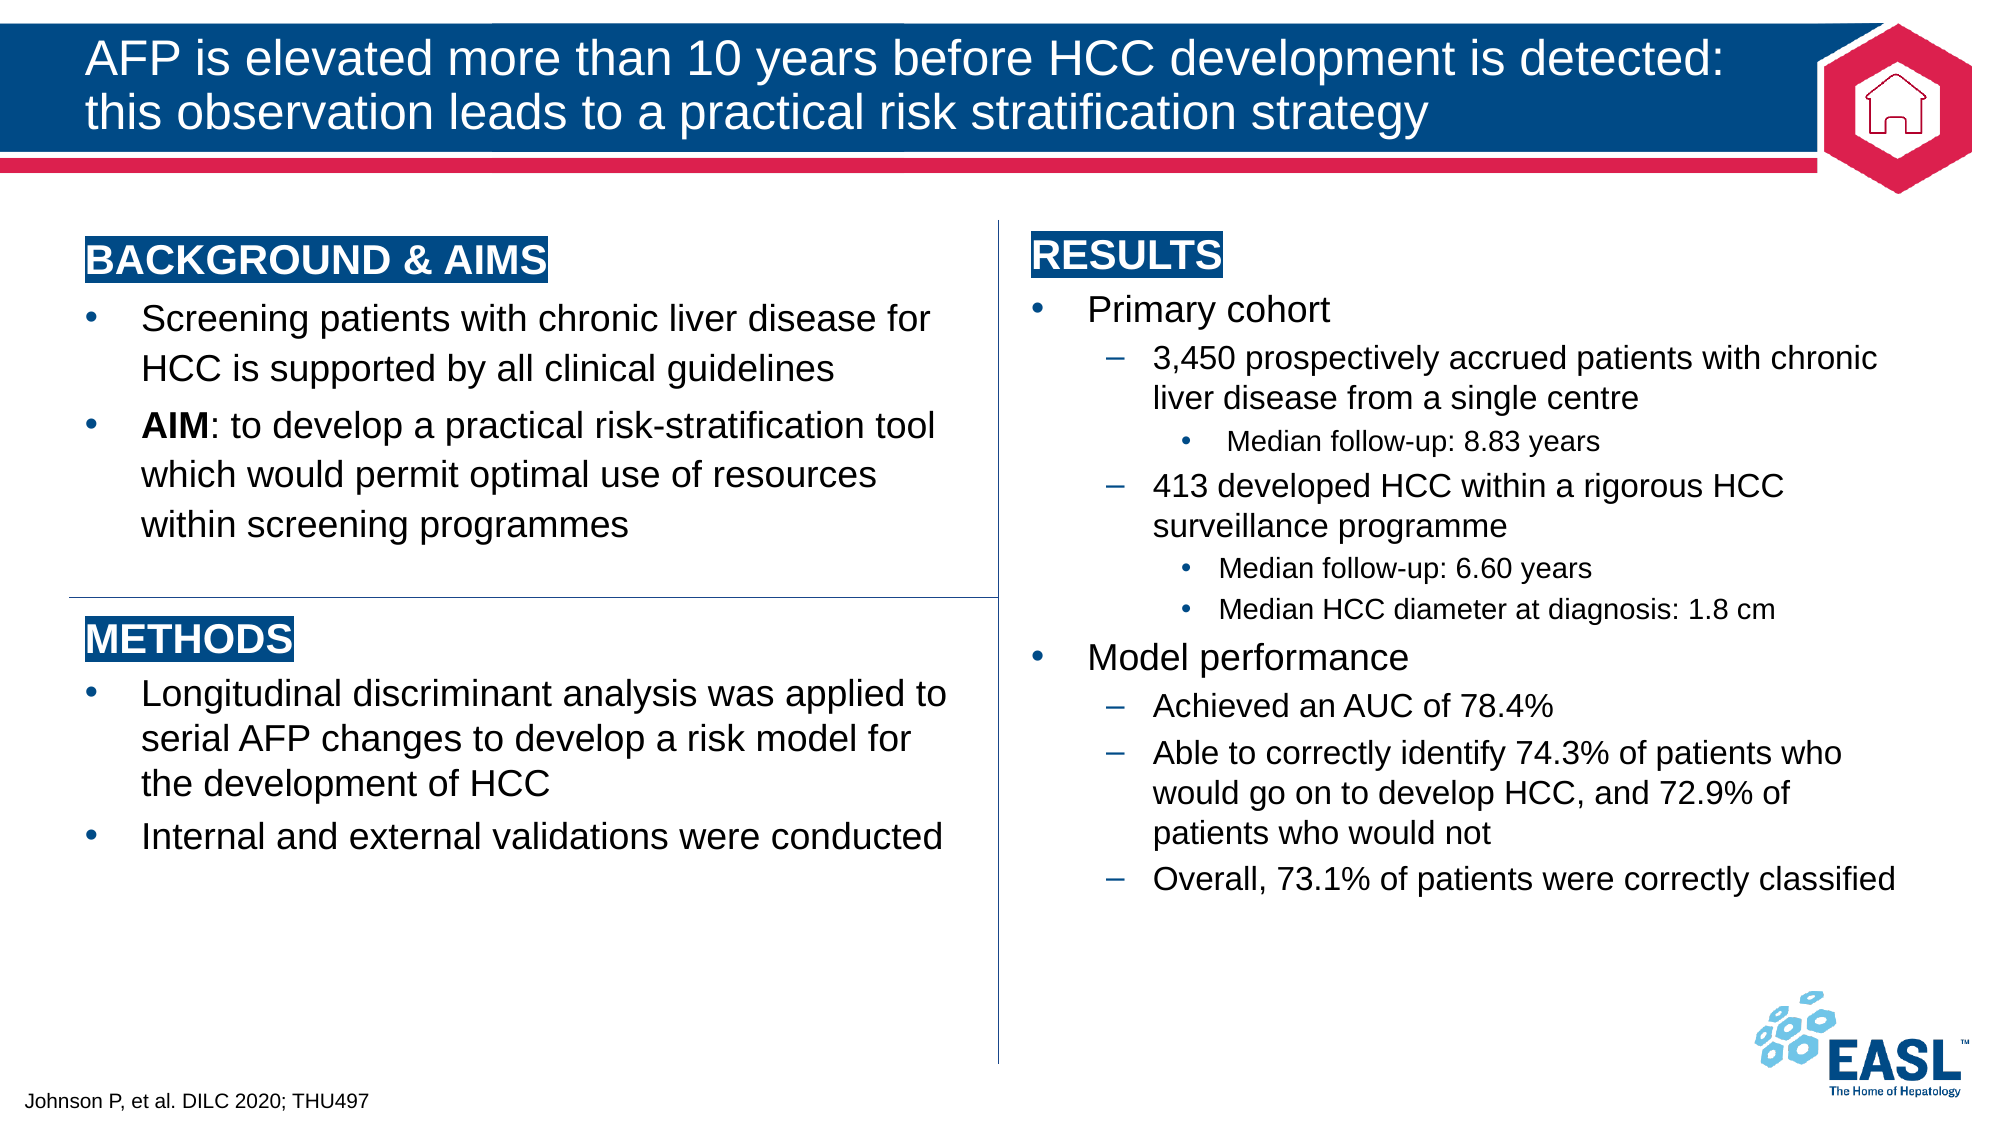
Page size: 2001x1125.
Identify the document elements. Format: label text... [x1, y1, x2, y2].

list BACKGROUND & AIMS​ Screening patients with chronic liver disease for HCC is supported by all clinical guidelines AIM: to develop a practical risk-stratification tool which would permit optimal use of resources within screening programmes METHODS​​ Longitudinal discriminant analysis was applied to serial AFP changes to develop a risk model for the development of HCC Internal and external validations were conducted [69, 219, 984, 597]
picture [1750, 987, 1972, 1100]
list BACKGROUND & AIMS​ Screening patients with chronic liver disease for HCC is supported by all clinical guidelines AIM: to develop a practical risk-stratification tool which would permit optimal use of resources within screening programmes METHODS​​ Longitudinal discriminant analysis was applied to serial AFP changes to develop a risk model for the development of HCC Internal and external validations were conducted [69, 604, 984, 1039]
title AFP is elevated more than 10 years before HCC development is detected: this observation leads to a practical risk stratification strategy [69, 23, 1788, 150]
list RESULTS​​ Primary cohort 3,450 prospectively accrued patients with chronic liver disease from a single centre Median follow-up: 8.83 years 413 developed HCC within a rigorous HCC surveillance programme Median follow-up: 6.60 years Median HCC diameter at diagnosis: 1.8 cm Model performance Achieved an AUC of 78.4% Able to correctly identify 74.3% of patients who would go on to develop HCC, and 72.9% of patients who would not Overall, 73.1% of patients were correctly classified [1015, 219, 1931, 979]
list Johnson P, et al. DILC 2020; THU497 [1, 1062, 1646, 1125]
picture [0, 23, 1972, 194]
